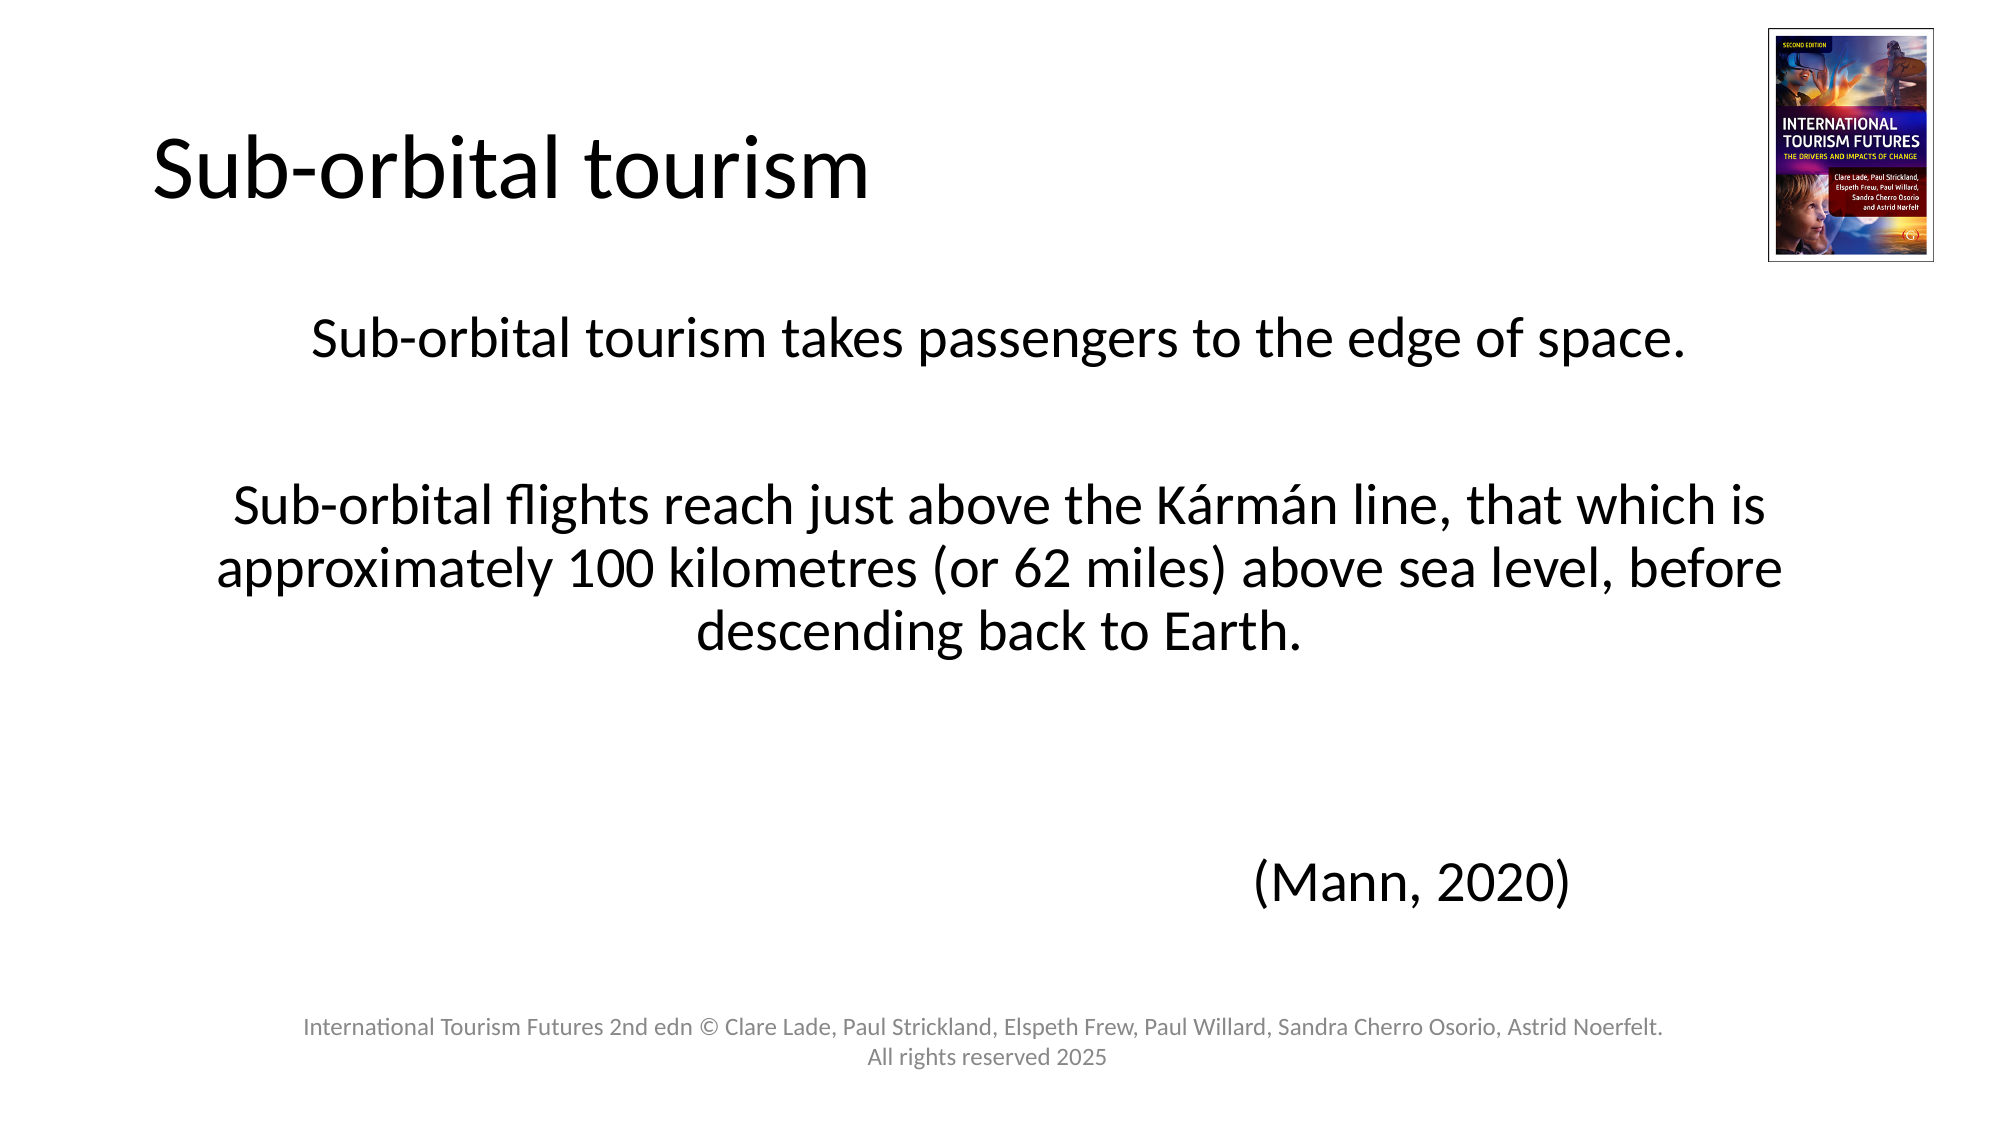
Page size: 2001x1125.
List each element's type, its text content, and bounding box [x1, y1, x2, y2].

picture [1768, 28, 1934, 262]
title Sub-orbital tourism [137, 59, 1863, 278]
list Sub-orbital tourism takes passengers to the edge of space. Sub-orbital flights reach just above the Kármán line, that which is approximately 100 kilometres (or 62 miles) above sea level, before descending back to Earth. (Mann, 2020) [137, 299, 1863, 1014]
